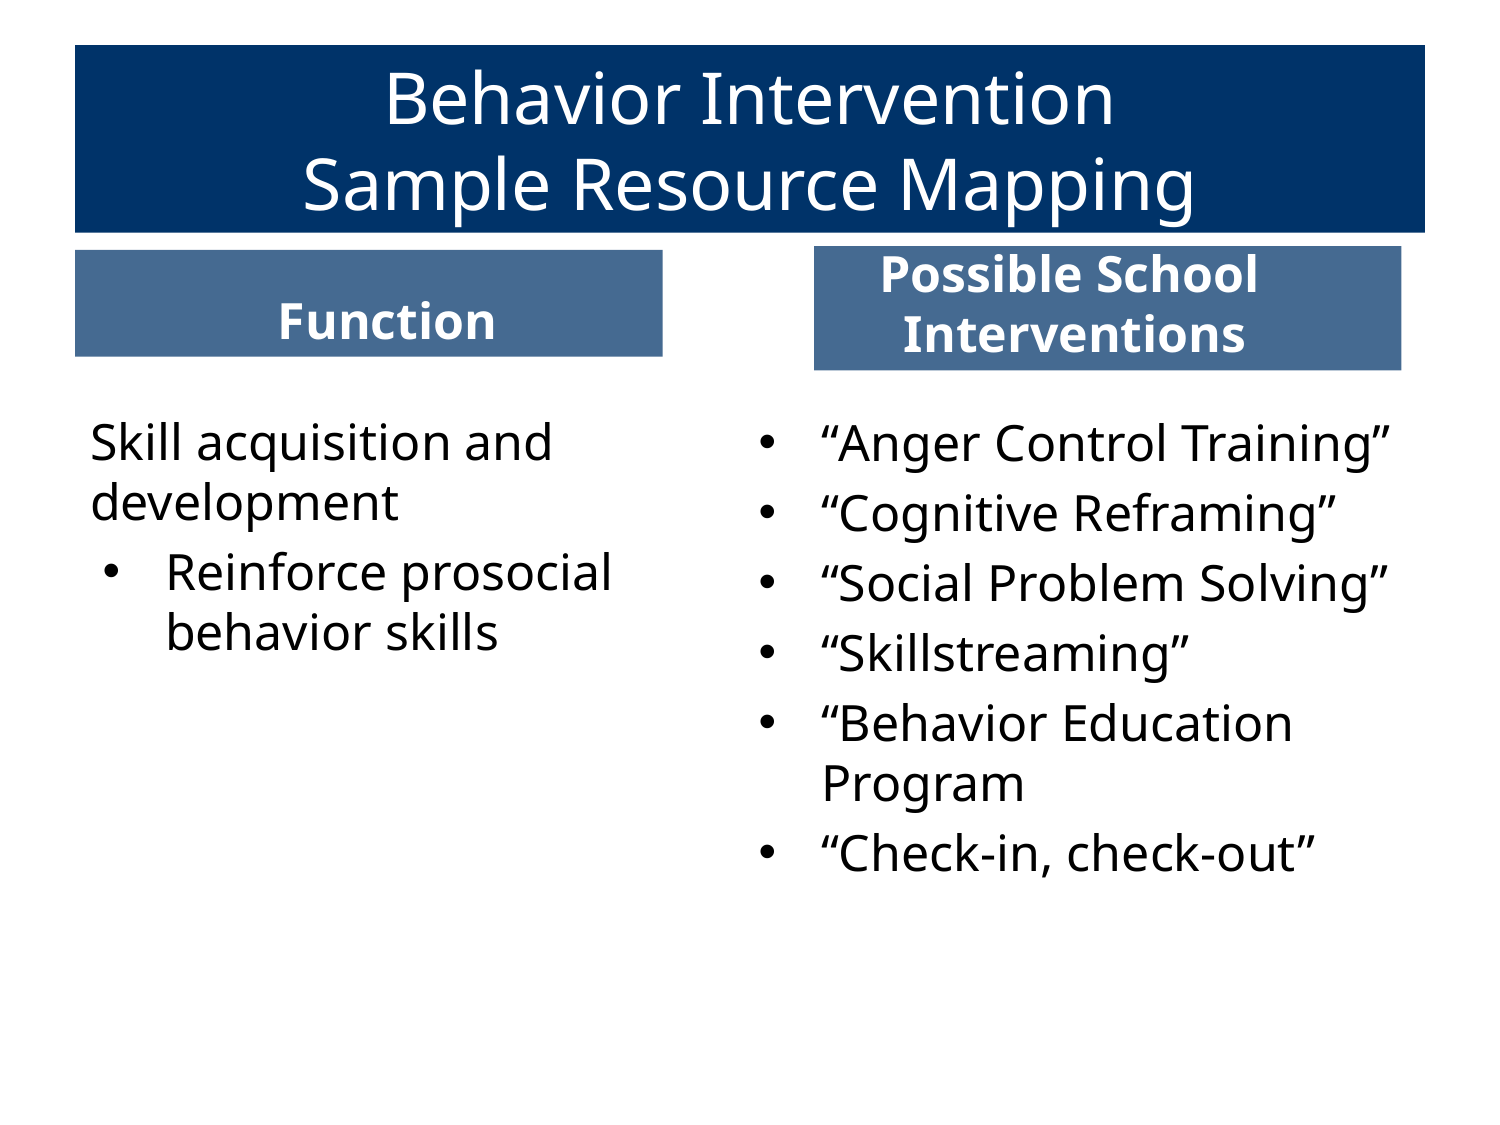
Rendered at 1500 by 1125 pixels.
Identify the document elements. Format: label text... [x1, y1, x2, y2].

list Possible School Interventions [814, 246, 1402, 371]
list Function [75, 249, 663, 357]
list “Anger Control Training” “Cognitive Reframing” “Social Problem Solving” “Skillstreaming” “Behavior Education Program “Check-in, check-out” [730, 403, 1453, 1125]
title Behavior Intervention Sample Resource Mapping [75, 45, 1425, 233]
list Skill acquisition and development Reinforce prosocial behavior skills [75, 403, 663, 1052]
